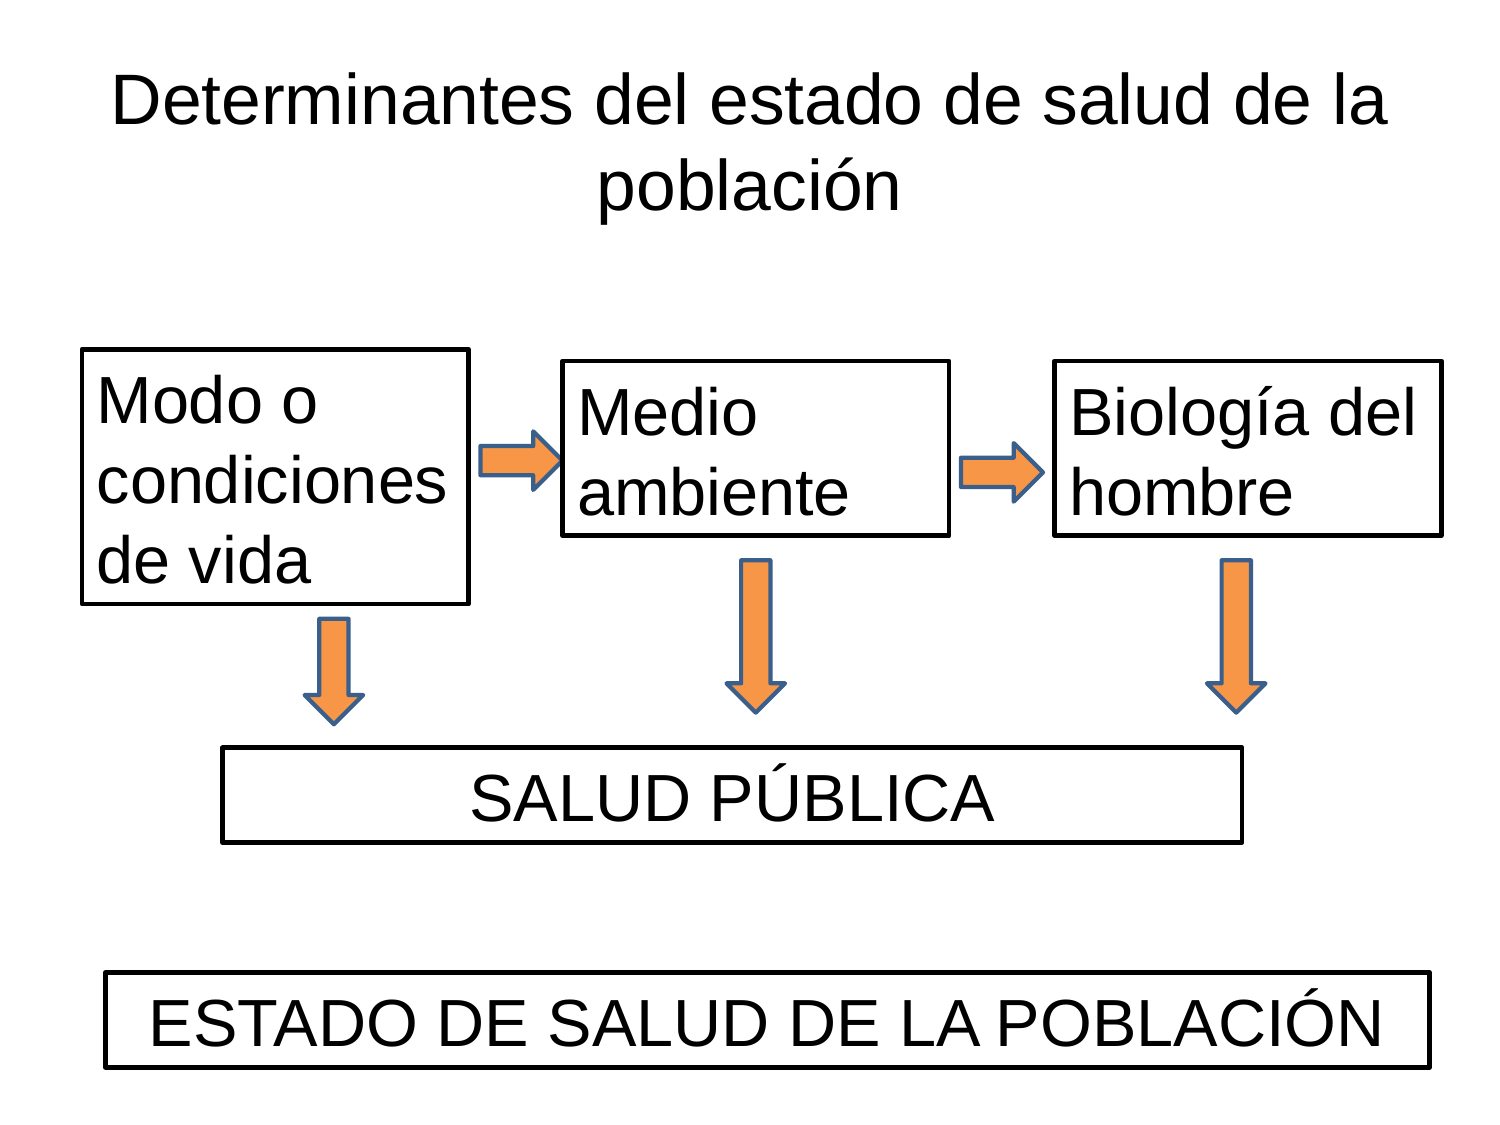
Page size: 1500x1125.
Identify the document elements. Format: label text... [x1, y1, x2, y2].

text_box Modo o condiciones de vida [81, 349, 469, 604]
text_box [958, 441, 1046, 504]
text_box Biología del hombre [1054, 361, 1442, 536]
text_box [1205, 558, 1268, 715]
text_box SALUD PÚBLICA [222, 747, 1243, 843]
text_box ESTADO DE SALUD DE LA POBLACIÓN [105, 972, 1430, 1068]
title Determinantes del estado de salud de la población [75, 45, 1425, 233]
text_box [724, 558, 788, 715]
text_box [478, 429, 562, 492]
text_box Medio ambiente [562, 361, 950, 536]
text_box [302, 616, 366, 727]
